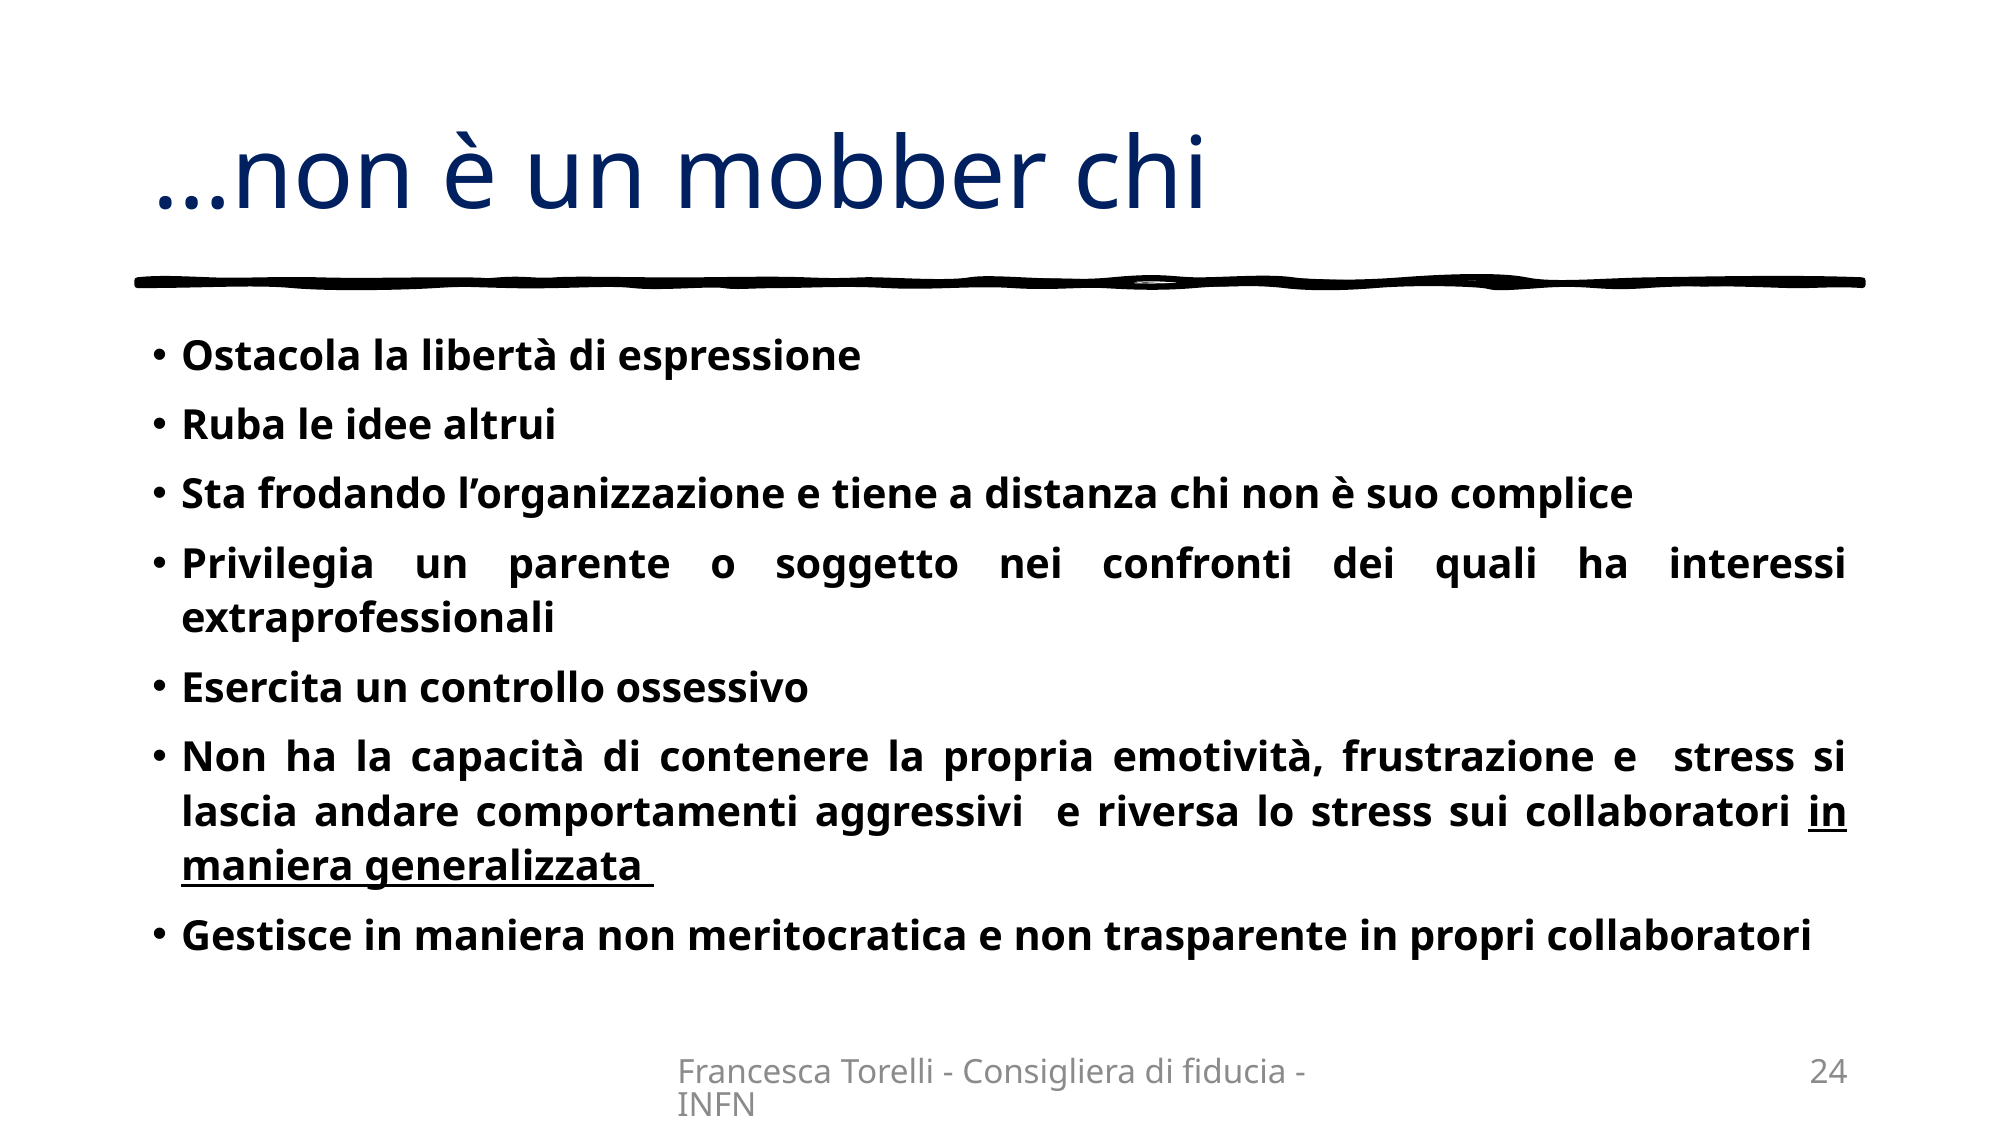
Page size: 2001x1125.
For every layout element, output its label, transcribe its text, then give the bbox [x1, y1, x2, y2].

title …non è un mobber chi [137, 59, 1863, 278]
list Ostacola la libertà di espressione Ruba le idee altrui Sta frodando l’organizzazione e tiene a distanza chi non è suo complice Privilegia un parente o soggetto nei confronti dei quali ha interessi extraprofessionali Esercita un controllo ossessivo Non ha la capacità di contenere la propria emotività, frustrazione e stress si lascia andare comportamenti aggressivi e riversa lo stress sui collaboratori in maniera generalizzata Gestisce in maniera non meritocratica e non trasparente in propri collaboratori [137, 316, 1863, 1014]
footer Francesca Torelli - Consigliera di fiducia - INFN [662, 1042, 1338, 1103]
slide_number 24 [1412, 1042, 1863, 1103]
